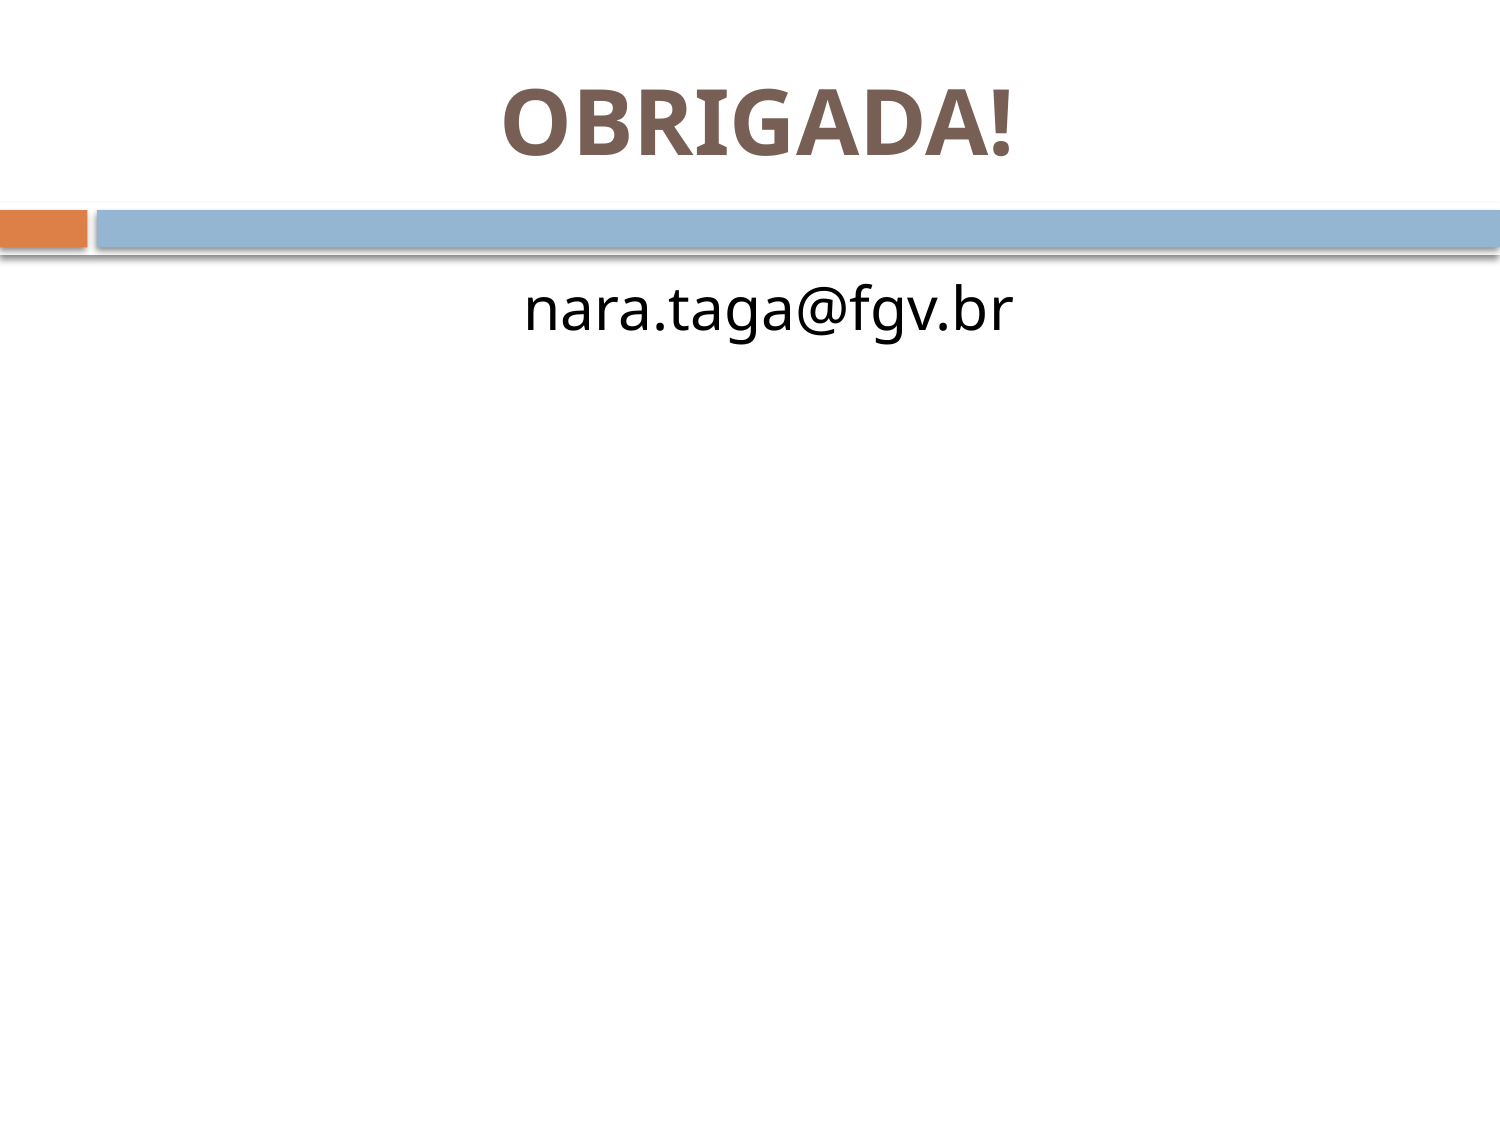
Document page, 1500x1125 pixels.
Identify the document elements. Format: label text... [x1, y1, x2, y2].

list nara.taga@fgv.br [100, 262, 1438, 1000]
title OBRIGADA! [100, 37, 1438, 200]
